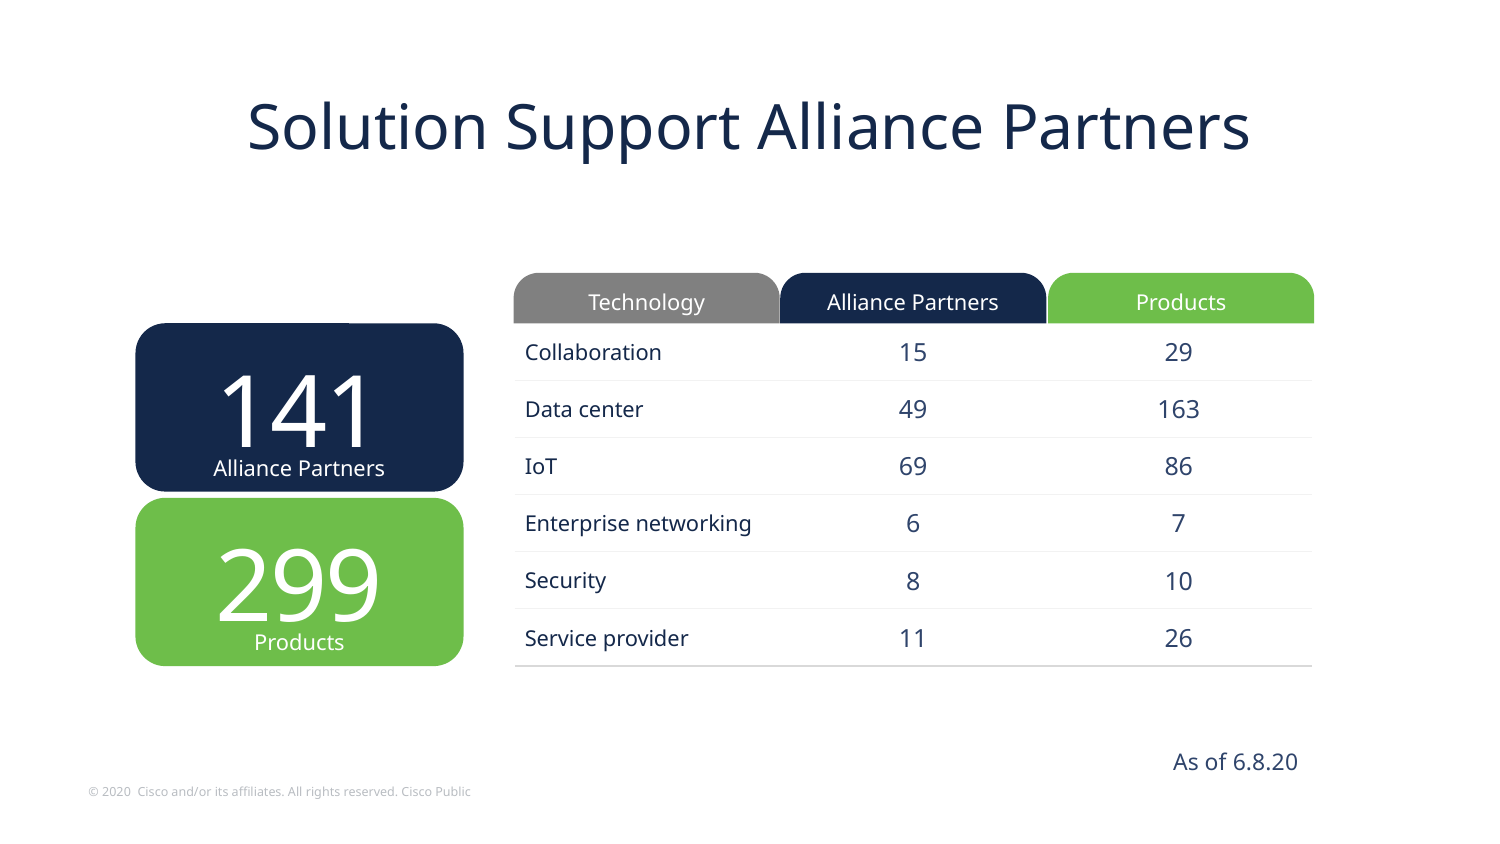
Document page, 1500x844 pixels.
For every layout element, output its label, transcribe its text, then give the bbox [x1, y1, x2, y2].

text_box As of 6.8.20 [1173, 744, 1370, 792]
table_cell 49 [780, 381, 1046, 437]
text_box Alliance Partners [135, 451, 464, 492]
table_header Collaboration [515, 326, 780, 380]
table_cell 8 [780, 552, 1046, 608]
table_cell 26 [1046, 609, 1312, 665]
table_cell 10 [1046, 552, 1312, 608]
table_cell 11 [780, 609, 1046, 665]
text_box Technology [511, 270, 782, 326]
text_box 299 [133, 495, 466, 647]
text_box Products [1047, 270, 1317, 326]
table_header 29 [1046, 326, 1312, 380]
table_cell 69 [780, 438, 1046, 494]
text_box Products [135, 626, 464, 667]
title Solution Support Alliance Partners [88, 87, 1412, 199]
text_box Alliance Partners [780, 270, 1049, 326]
table_cell 7 [1046, 495, 1312, 551]
text_box 141 [133, 321, 466, 472]
table_cell 163 [1046, 381, 1312, 437]
table_header 15 [780, 326, 1046, 380]
table_cell Data center [515, 381, 780, 437]
table_cell 6 [780, 495, 1046, 551]
table_cell IoT [515, 438, 780, 494]
table_cell 86 [1046, 438, 1312, 494]
table_cell Enterprise networking [515, 495, 780, 551]
table_cell Service provider [515, 609, 780, 665]
table_cell Security [515, 552, 780, 608]
